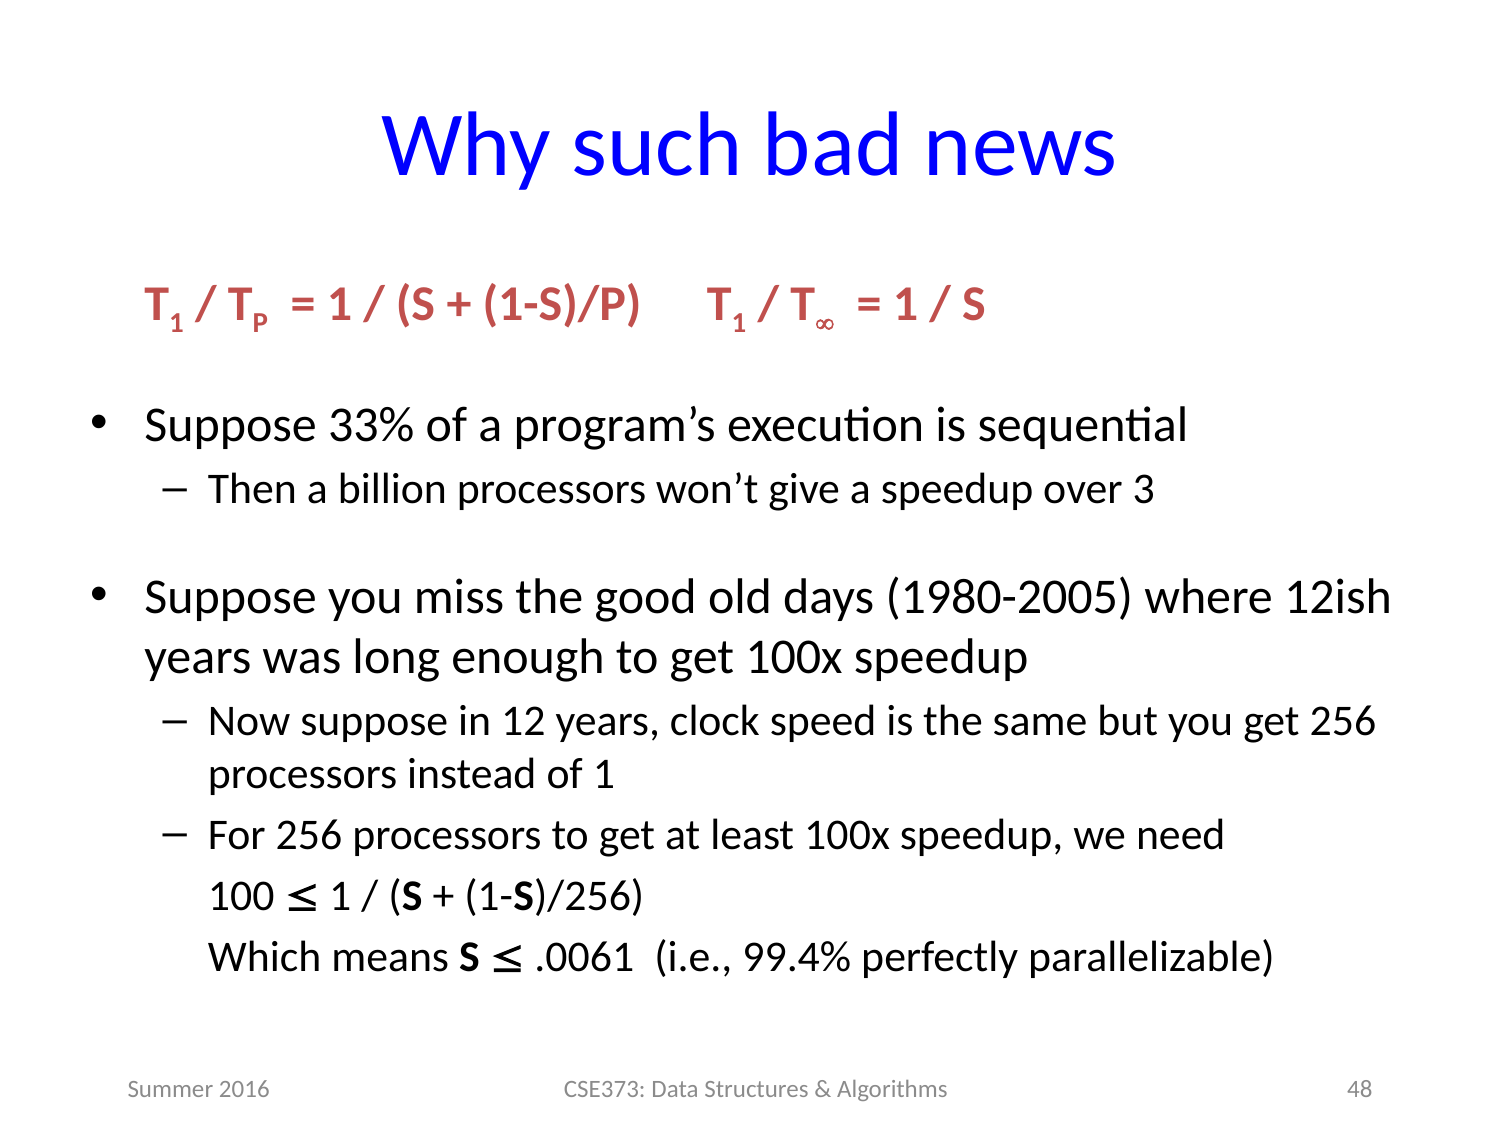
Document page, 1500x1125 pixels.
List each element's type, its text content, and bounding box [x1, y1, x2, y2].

footer CSE373: Data Structures & Algorithms [474, 1050, 1038, 1125]
slide_number 48 [1074, 1050, 1388, 1125]
list T1 / TP = 1 / (S + (1-S)/P) T1 / T = 1 / S Suppose 33% of a program’s execution is sequential Then a billion processors won’t give a speedup over 3 Suppose you miss the good old days (1980-2005) where 12ish years was long enough to get 100x speedup Now suppose in 12 years, clock speed is the same but you get 256 processors instead of 1 For 256 processors to get at least 100x speedup, we need 100  1 / (S + (1-S)/256) Which means S  .0061 (i.e., 99.4% perfectly parallelizable) [75, 262, 1425, 1005]
title Why such bad news [75, 45, 1425, 233]
slide_number Summer 2016 [112, 1050, 425, 1125]
